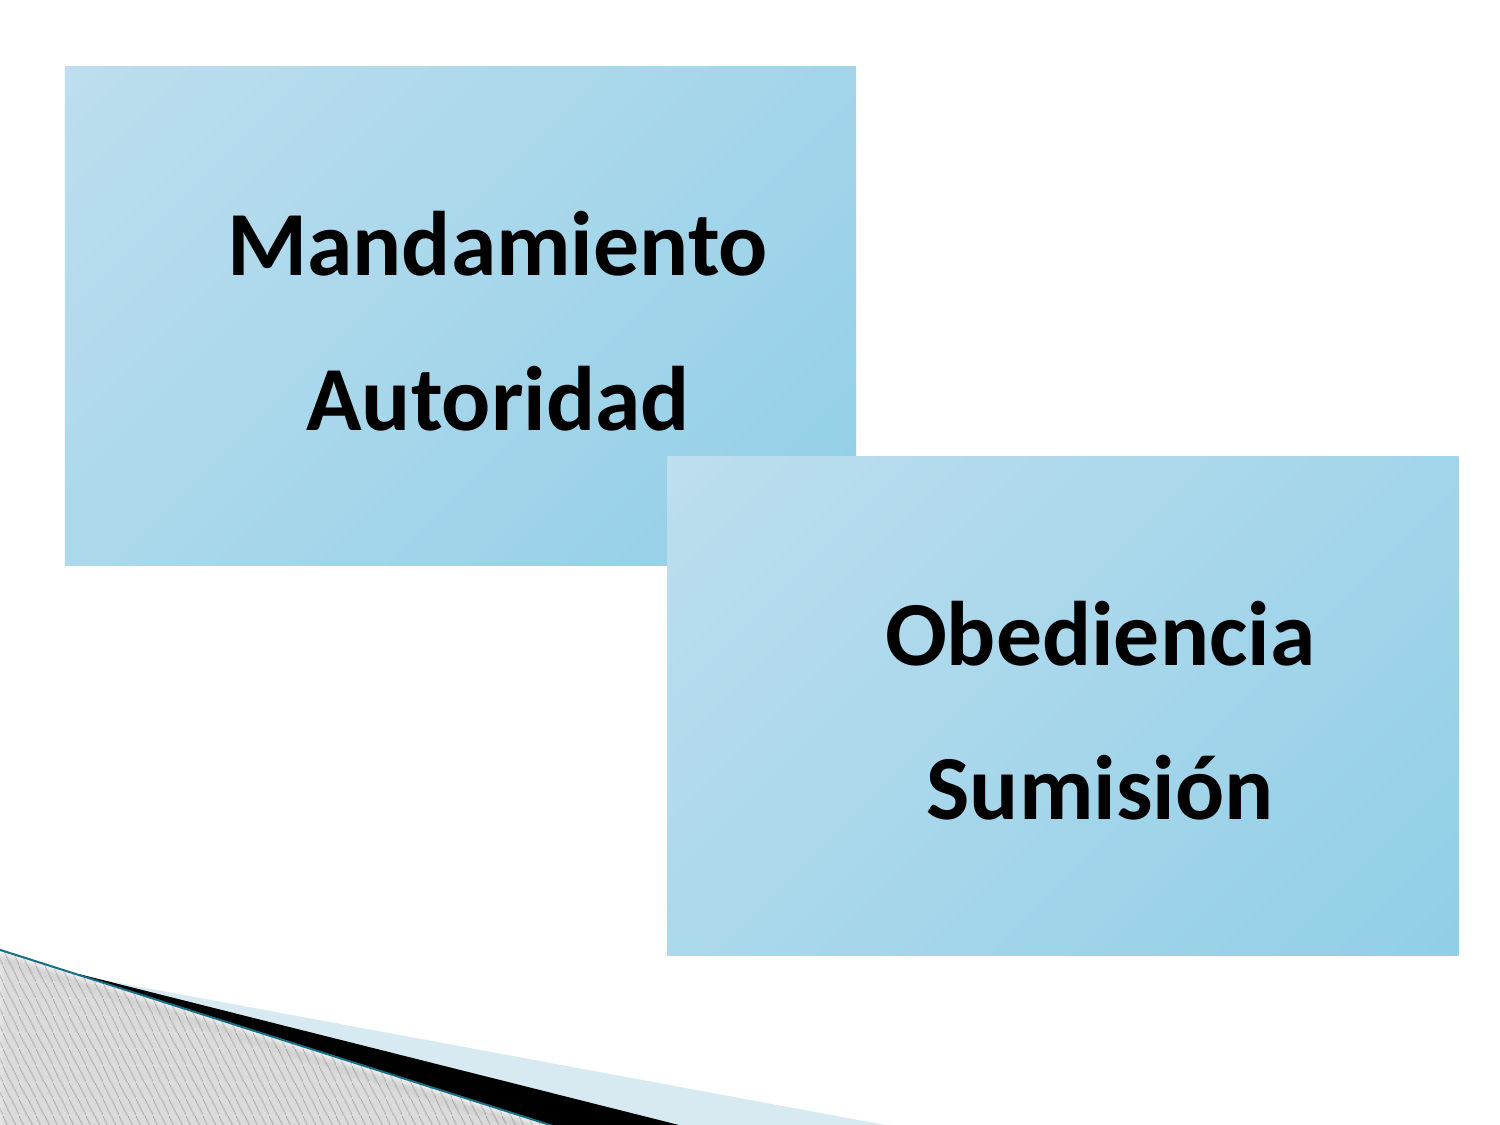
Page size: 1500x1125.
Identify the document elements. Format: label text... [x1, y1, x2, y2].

text_box Mandamiento Autoridad [64, 66, 857, 566]
text_box Obediencia Sumisión [667, 456, 1459, 956]
